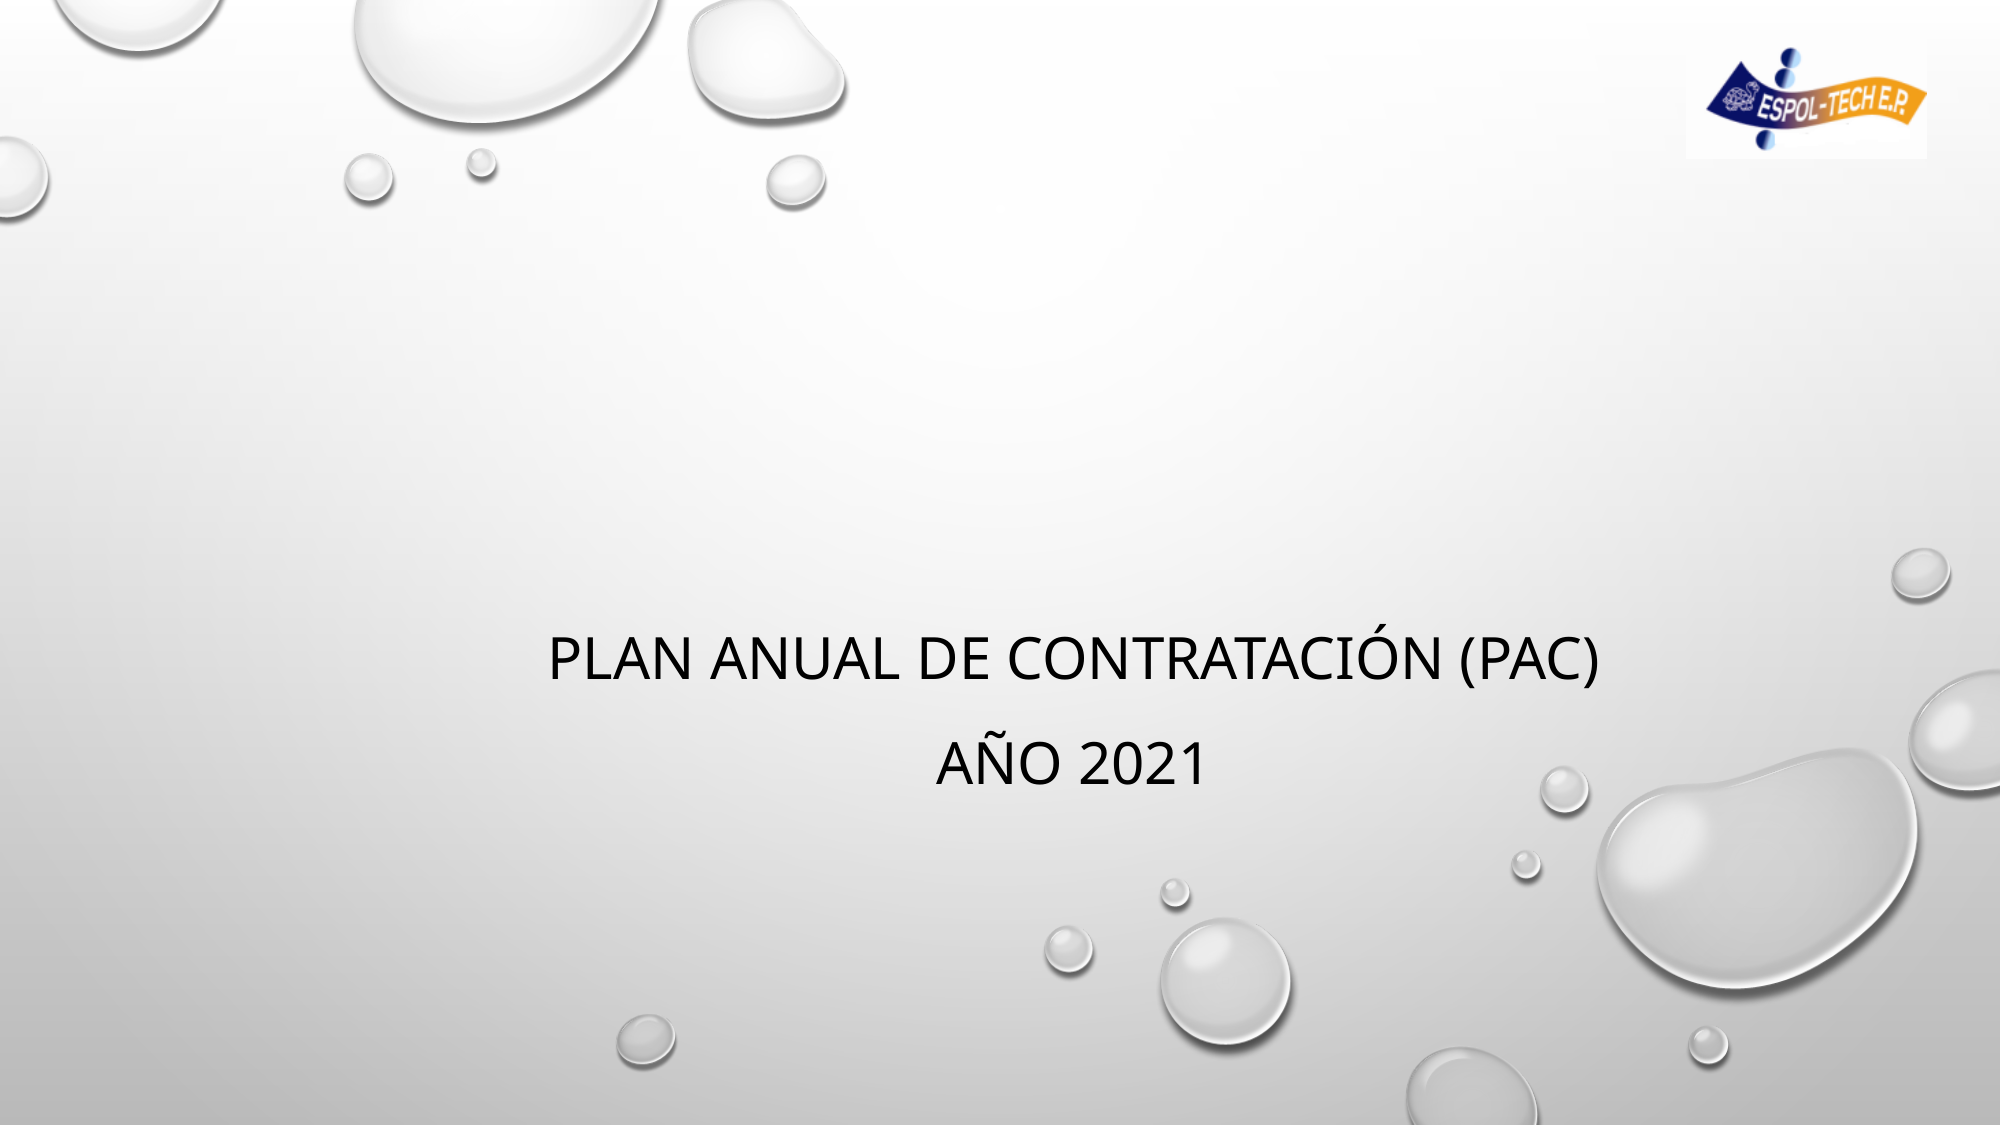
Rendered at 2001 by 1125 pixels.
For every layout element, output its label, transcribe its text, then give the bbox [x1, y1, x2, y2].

subtitle PLAN ANUAL DE CONTRATACIÓN (PAC) AÑO 2021 [441, 600, 1707, 817]
picture [0, 0, 2000, 1125]
